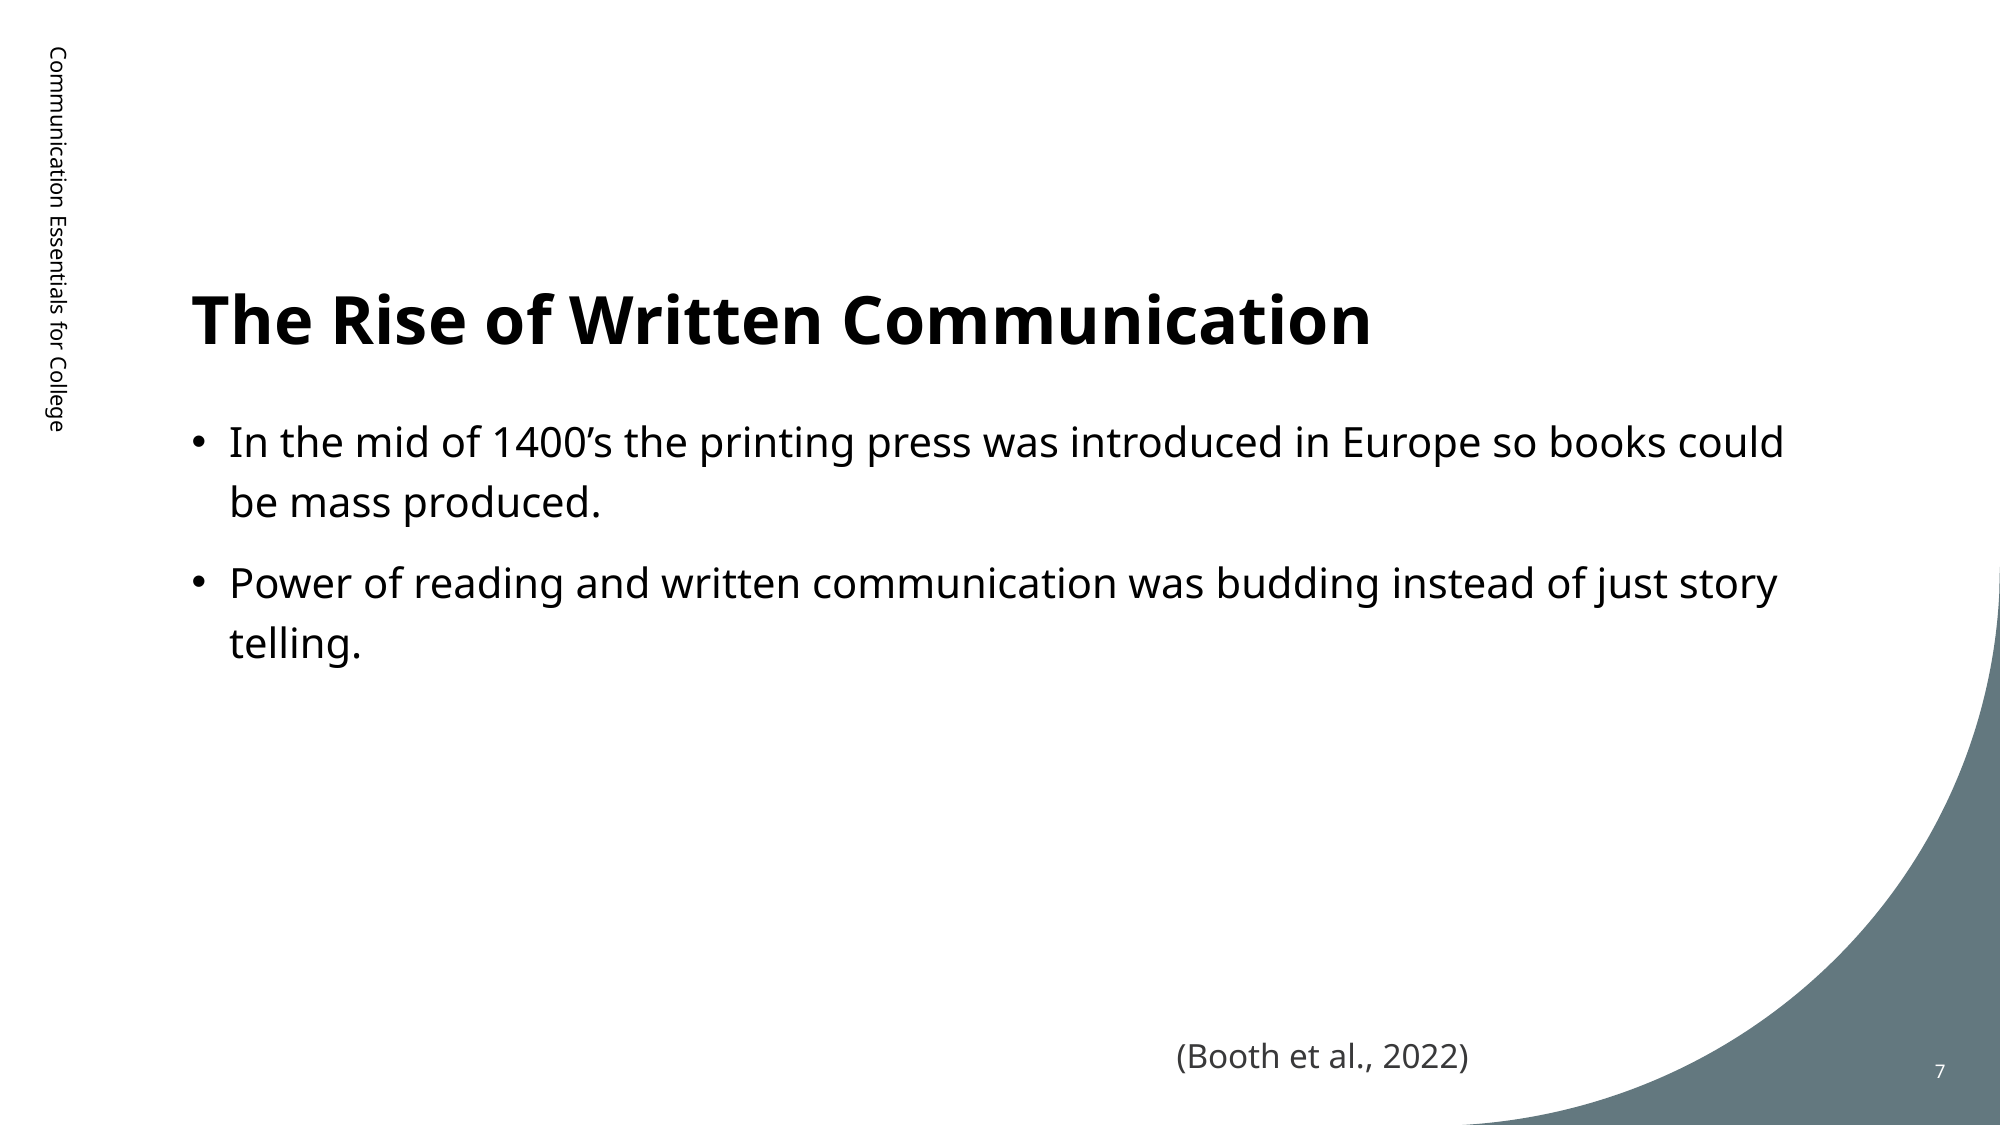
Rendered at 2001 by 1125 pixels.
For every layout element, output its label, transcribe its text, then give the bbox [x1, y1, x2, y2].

title The Rise of Written Communication [176, 118, 1809, 366]
list In the mid of 1400’s the printing press was introduced in Europe so books could be mass produced. Power of reading and written communication was budding instead of just story telling. [176, 398, 1809, 975]
footer Communication Essentials for College [20, 31, 80, 661]
slide_number 7 [1893, 1042, 1961, 1103]
text_box (Booth et al., 2022) [1161, 1028, 1576, 1083]
